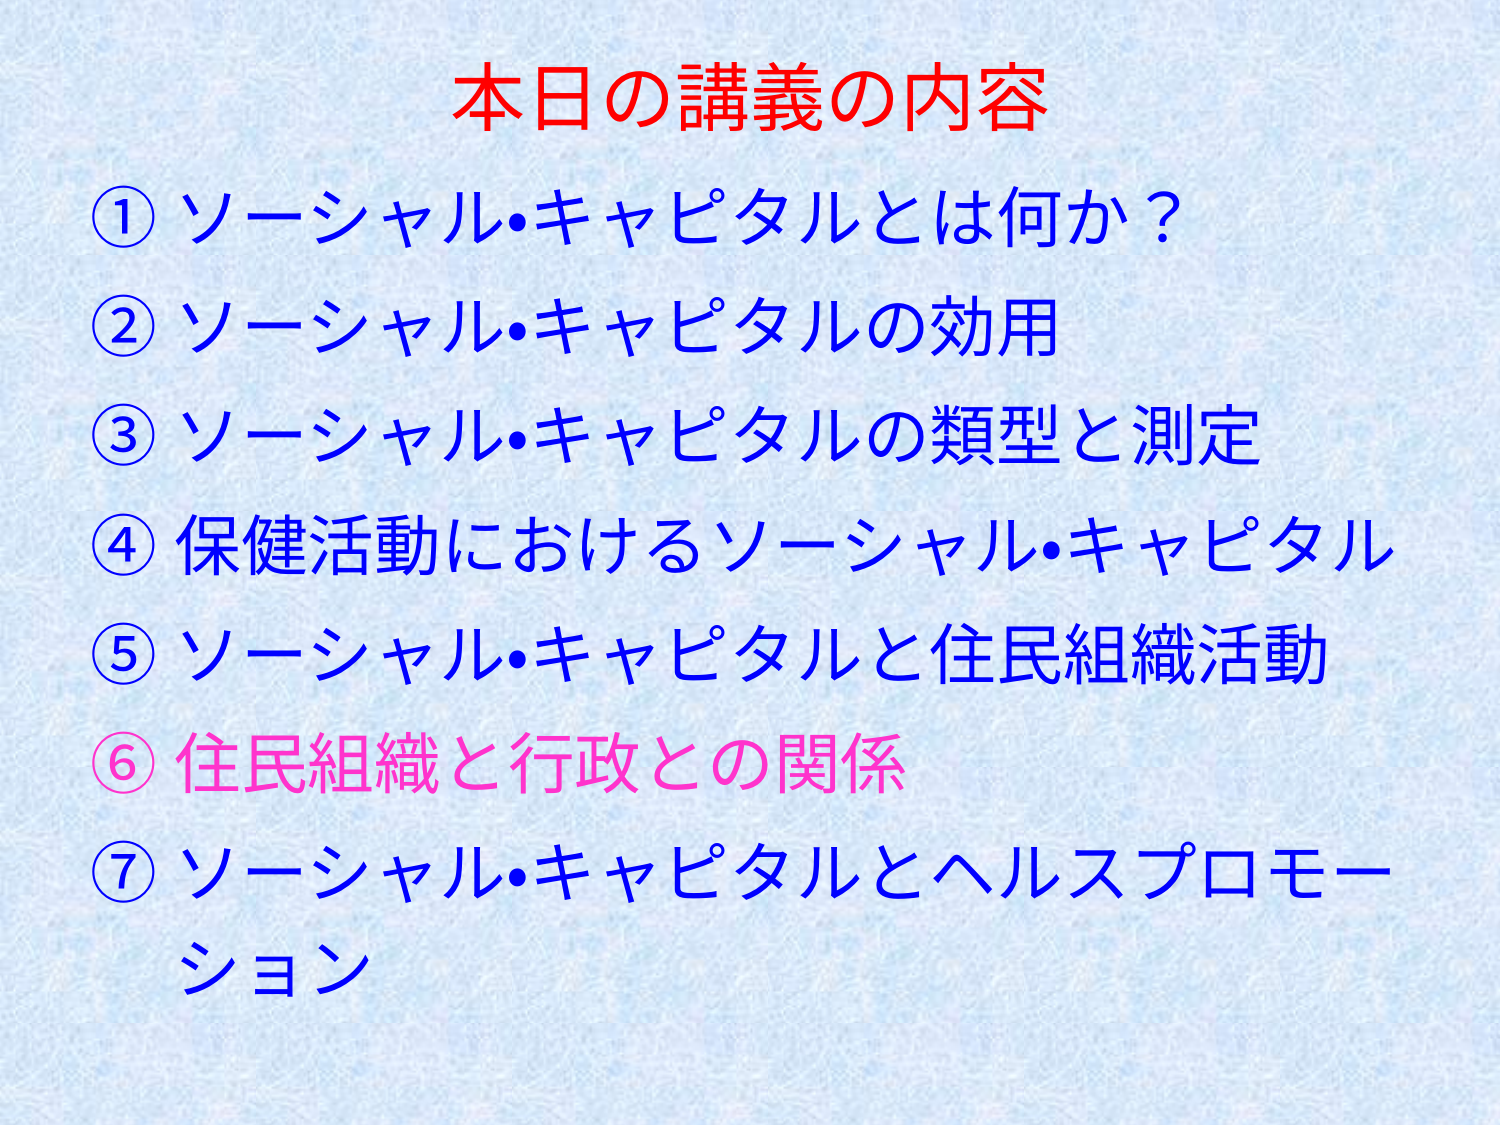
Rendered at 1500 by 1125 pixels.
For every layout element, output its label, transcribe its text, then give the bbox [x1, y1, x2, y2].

picture [0, 0, 1500, 1125]
title 本日の講義の内容 [75, 1, 1425, 152]
list ソーシャル・キャピタルとは何か？ ソーシャル・キャピタルの効用 ソーシャル・キャピタルの類型と測定 保健活動におけるソーシャル・キャピタル ソーシャル・キャピタルと住民組織活動 住民組織と行政との関係 ソーシャル・キャピタルとヘルスプロモーション [75, 152, 1486, 1084]
